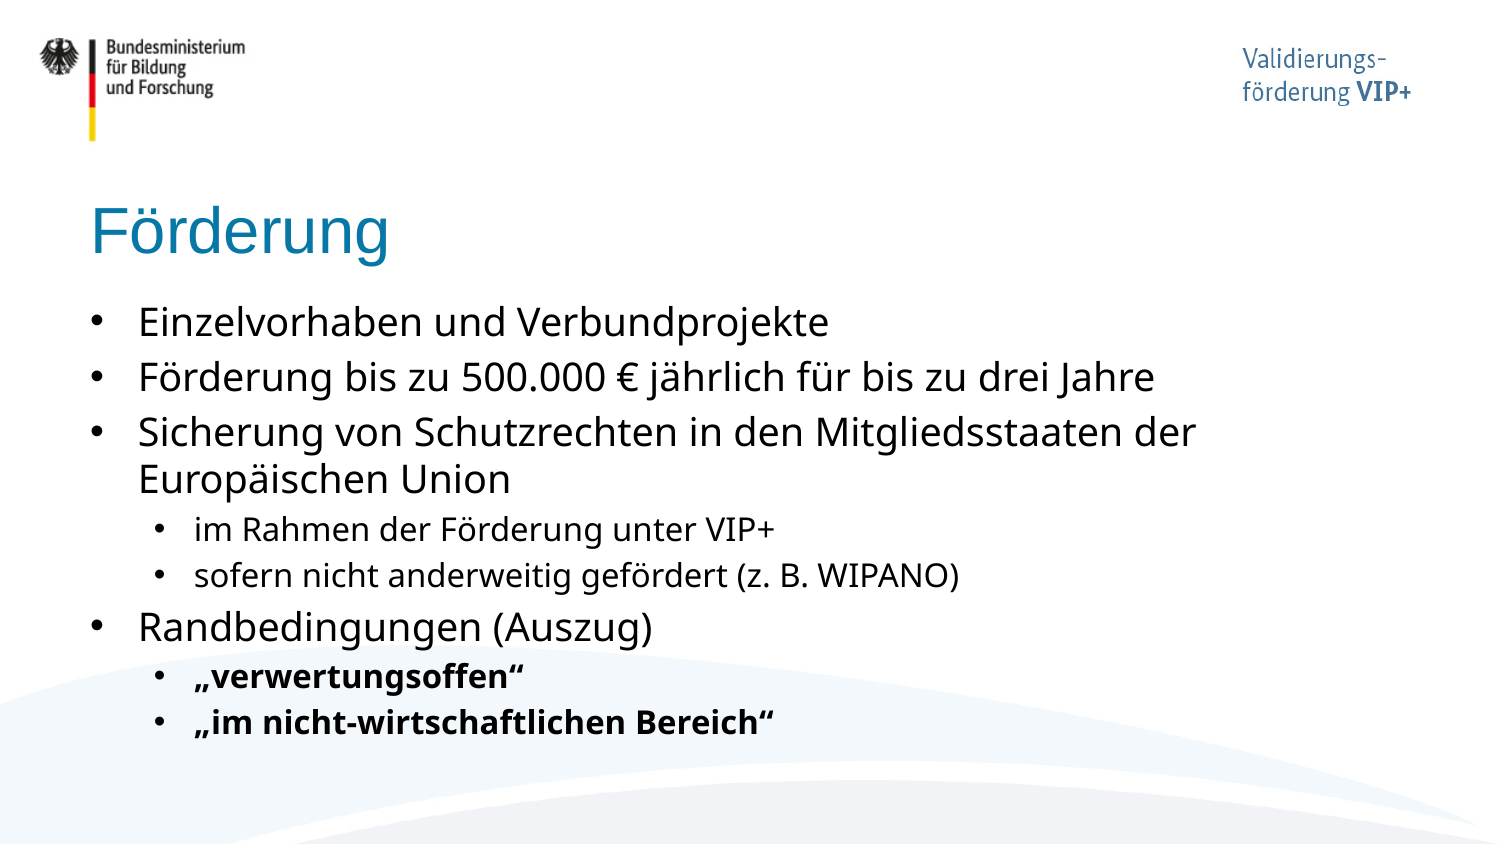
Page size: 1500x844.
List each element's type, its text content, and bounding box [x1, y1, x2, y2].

picture [1, 3, 284, 178]
list Einzelvorhaben und Verbundprojekte Förderung bis zu 500.000 € jährlich für bis zu drei Jahre Sicherung von Schutzrechten in den Mitgliedsstaaten der Europäischen Union im Rahmen der Förderung unter VIP+ sofern nicht anderweitig gefördert (z. B. WIPANO) Randbedingungen (Auszug) „verwertungsoffen“ „im nicht-wirtschaftlichen Bereich“ [75, 289, 1425, 754]
picture [1237, 47, 1425, 106]
title Förderung [75, 180, 1425, 275]
